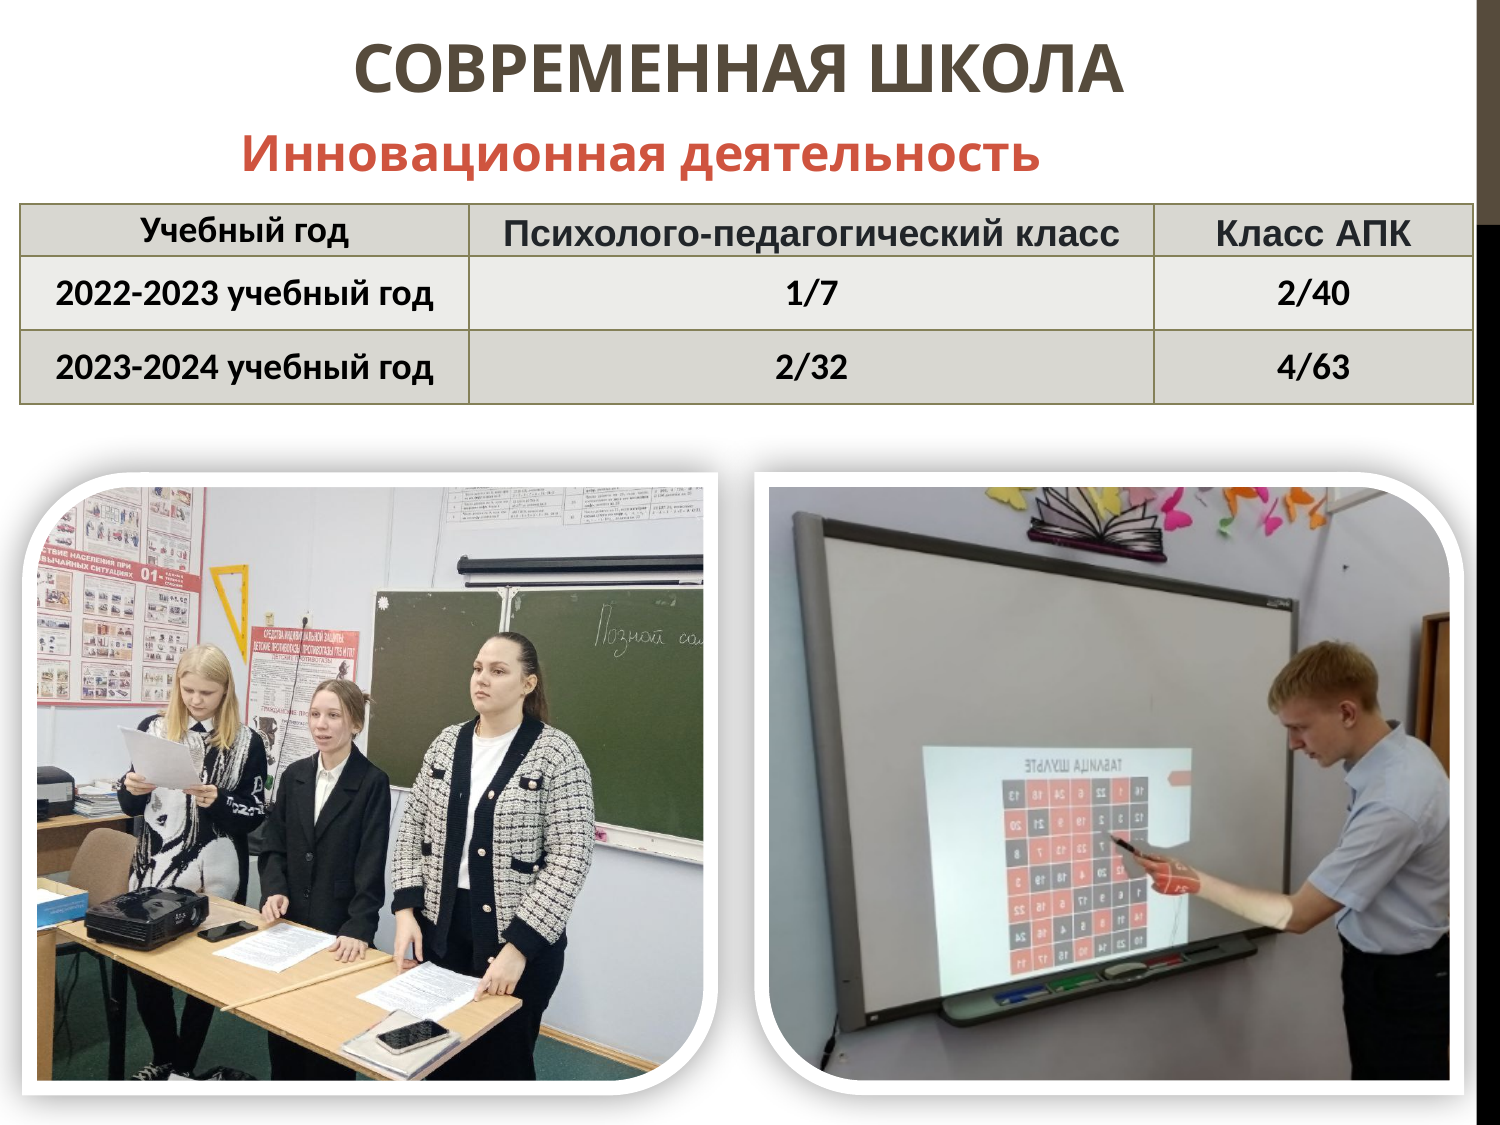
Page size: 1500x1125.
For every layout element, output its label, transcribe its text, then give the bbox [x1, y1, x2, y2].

table_cell 2/32 [470, 331, 1153, 403]
table_cell 2/40 [1155, 257, 1472, 329]
table_header Психолого-педагогический класс [470, 205, 1153, 255]
table_header Класс АПК [1155, 205, 1472, 255]
table_cell 4/63 [1155, 331, 1472, 403]
picture [28, 479, 712, 1089]
table_cell 2022-2023 учебный год [21, 257, 468, 329]
title Современная школа [5, 7, 1471, 114]
table_cell 1/7 [470, 257, 1153, 329]
text_box Инновационная деятельность [7, 113, 1471, 189]
table_header Учебный год [21, 205, 468, 255]
table_cell 2023-2024 учебный год [21, 331, 468, 403]
picture [761, 478, 1458, 1089]
